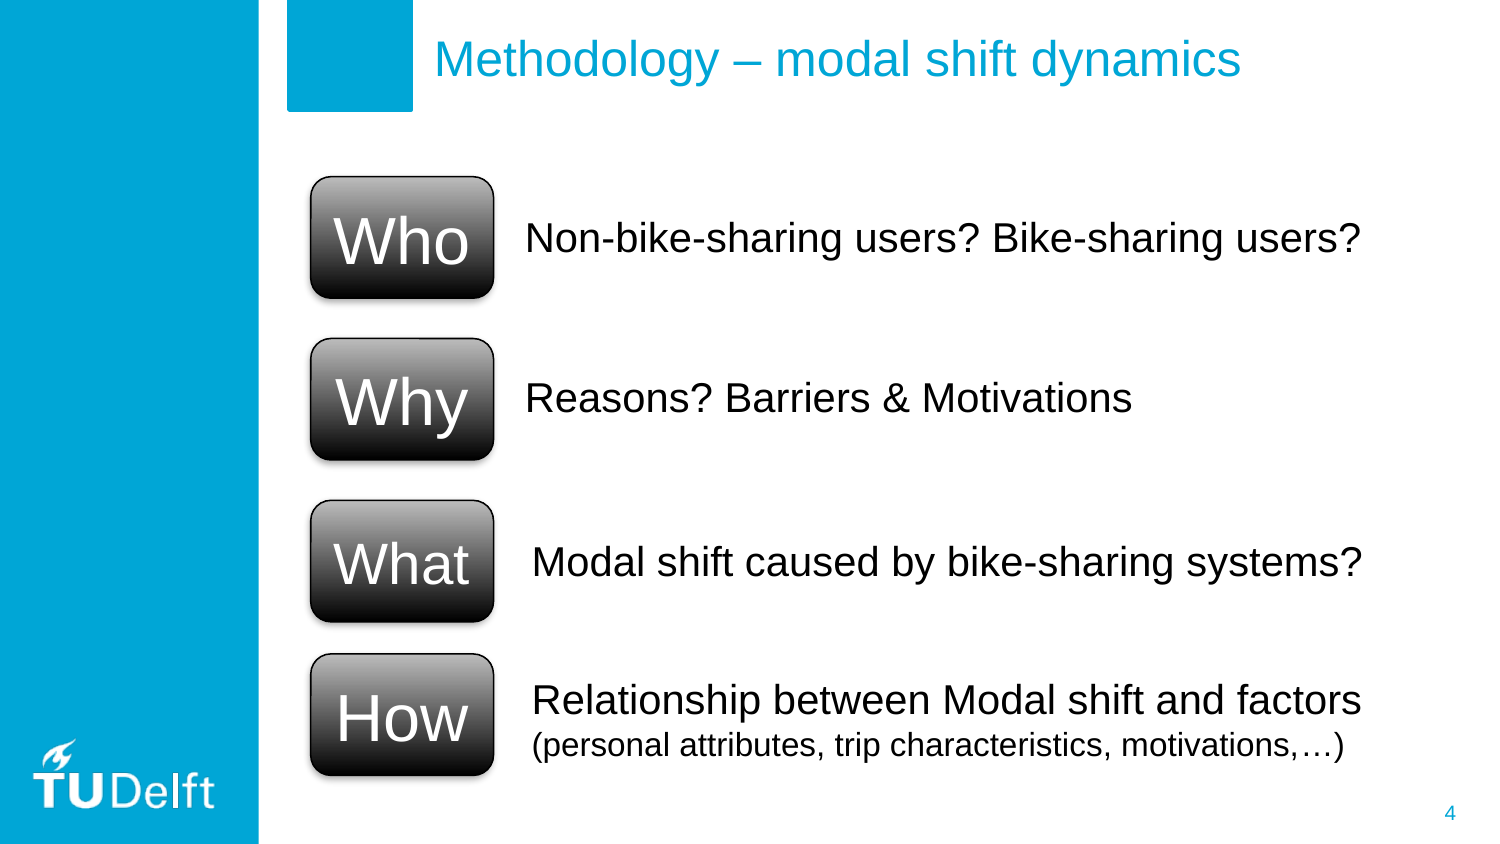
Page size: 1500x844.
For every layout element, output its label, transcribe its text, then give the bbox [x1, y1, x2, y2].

text_box Methodology – modal shift dynamics [418, 8, 1462, 103]
text_box How [309, 653, 495, 777]
text_box Why [309, 337, 495, 461]
text_box Non-bike-sharing users? Bike-sharing users? [510, 203, 1398, 269]
text_box Reasons? Barriers & Motivations [510, 363, 1398, 429]
text_box Modal shift caused by bike-sharing systems? [516, 527, 1462, 593]
text_box Relationship between Modal shift and factors (personal attributes, trip characteristics, motivations,…) [516, 665, 1405, 771]
text_box [287, 0, 413, 112]
text_box What [309, 499, 495, 623]
text_box Who [309, 175, 495, 299]
